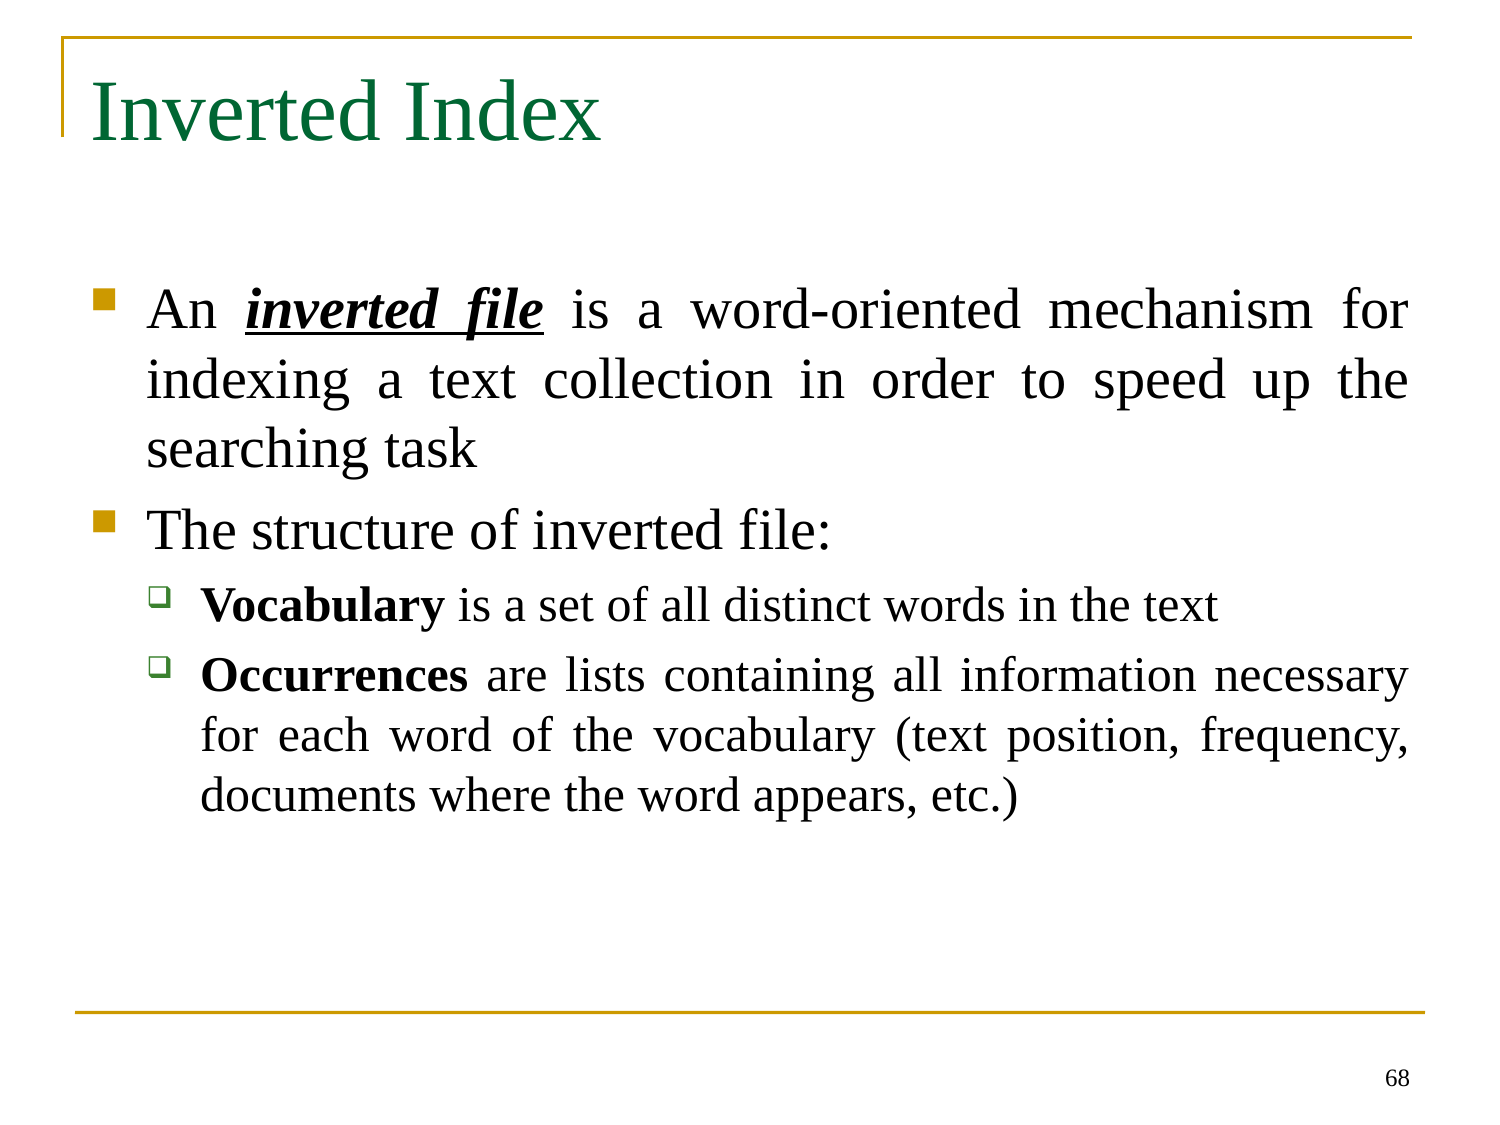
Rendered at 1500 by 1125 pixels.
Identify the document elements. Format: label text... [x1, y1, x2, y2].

title Inverted Index [75, 45, 1425, 233]
list An inverted file is a word-oriented mechanism for indexing a text collection in order to speed up the searching task The structure of inverted file: Vocabulary is a set of all distinct words in the text Occurrences are lists containing all information necessary for each word of the vocabulary (text position, frequency, documents where the word appears, etc.) [75, 262, 1425, 1006]
slide_number 68 [1074, 1024, 1425, 1100]
